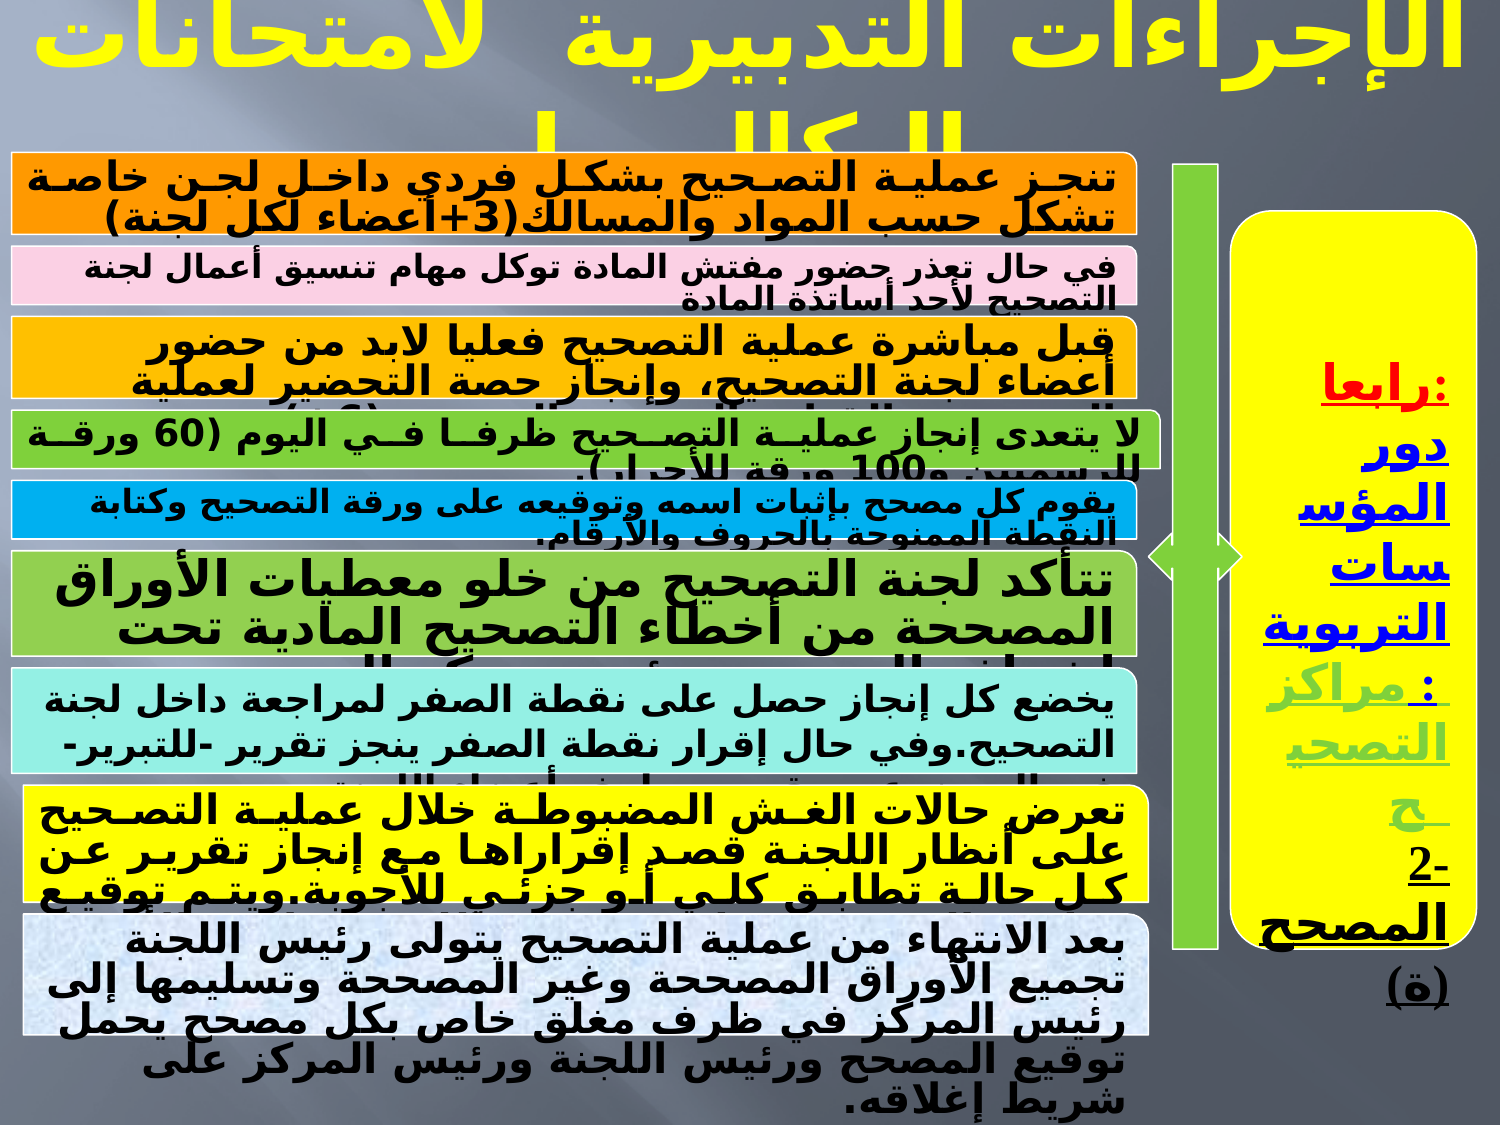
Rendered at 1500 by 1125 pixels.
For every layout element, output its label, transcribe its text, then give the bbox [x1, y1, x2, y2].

text_box تنجز عملية التصحيح بشكل فردي داخل لجن خاصة تشكل حسب المواد والمسالك(3+أعضاء لكل لجنة) [11, 152, 1137, 235]
text_box [1218, 515, 1230, 543]
text_box في حال تعذر حضور مفتش المادة توكل مهام تنسيق أعمال لجنة التصحيح لأحد أساتذة المادة [11, 246, 1137, 305]
text_box [1218, 570, 1230, 756]
text_box تعرض حالات الغش المضبوطة خلال عملية التصحيح على أنظار اللجنة قصد إقراراها مع إنجاز تقرير عن كل حالة تطابق كلي أو جزئي للأجوبة.ويتم توقيع مطبوع الغش من طرف رئيس اللجنة وباقي الأعضاء ورئيس المركز [23, 785, 1149, 903]
text_box تتأكد لجنة التصحيح من خلو معطيات الأوراق المصححة من أخطاء التصحيح المادية تحت إشراف المنسق ورئيس مركز التصحيح [11, 550, 1137, 657]
text_box بعد الانتهاء من عملية التصحيح يتولى رئيس اللجنة تجميع الأوراق المصححة وغير المصححة وتسليمها إلى رئيس المركز في ظرف مغلق خاص بكل مصحح يحمل توقيع المصحح ورئيس اللجنة ورئيس المركز على شريط إغلاقه. [23, 913, 1149, 1035]
text_box يقوم كل مصحح بإثبات اسمه وتوقيعه على ورقة التصحيح وكتابة النقطة الممنوحة بالحروف والأرقام. [11, 480, 1137, 539]
title الإجراءات التدبيرية لامتحانات البكالوريا [0, 0, 1500, 178]
text_box رابعا: دور المؤسسات التربوية: مراكز التصحيح 2- المصحح(ة) [1230, 210, 1477, 950]
text_box قبل مباشرة عملية التصحيح فعليا لابد من حضور أعضاء لجنة التصحيح، وإنجاز حصة التحضير لعملية التصحيح، والقيام بالتصحيح التجريبي(6+) . [11, 316, 1137, 399]
text_box لا يتعدى إنجاز عملية التصحيح ظرفا في اليوم (60 ورقة للرسميين و100 ورقة للأحرار). [11, 410, 1161, 469]
text_box [0, 515, 1172, 756]
text_box يخضع كل إنجاز حصل على نقطة الصفر لمراجعة داخل لجنة التصحيح.وفي حال إقرار نقطة الصفر ينجز تقرير -للتبرير- في الموضوع ويوقع من طرف أعضاء اللجنة. التصحيح [11, 667, 1137, 774]
text_box [1148, 164, 1243, 950]
